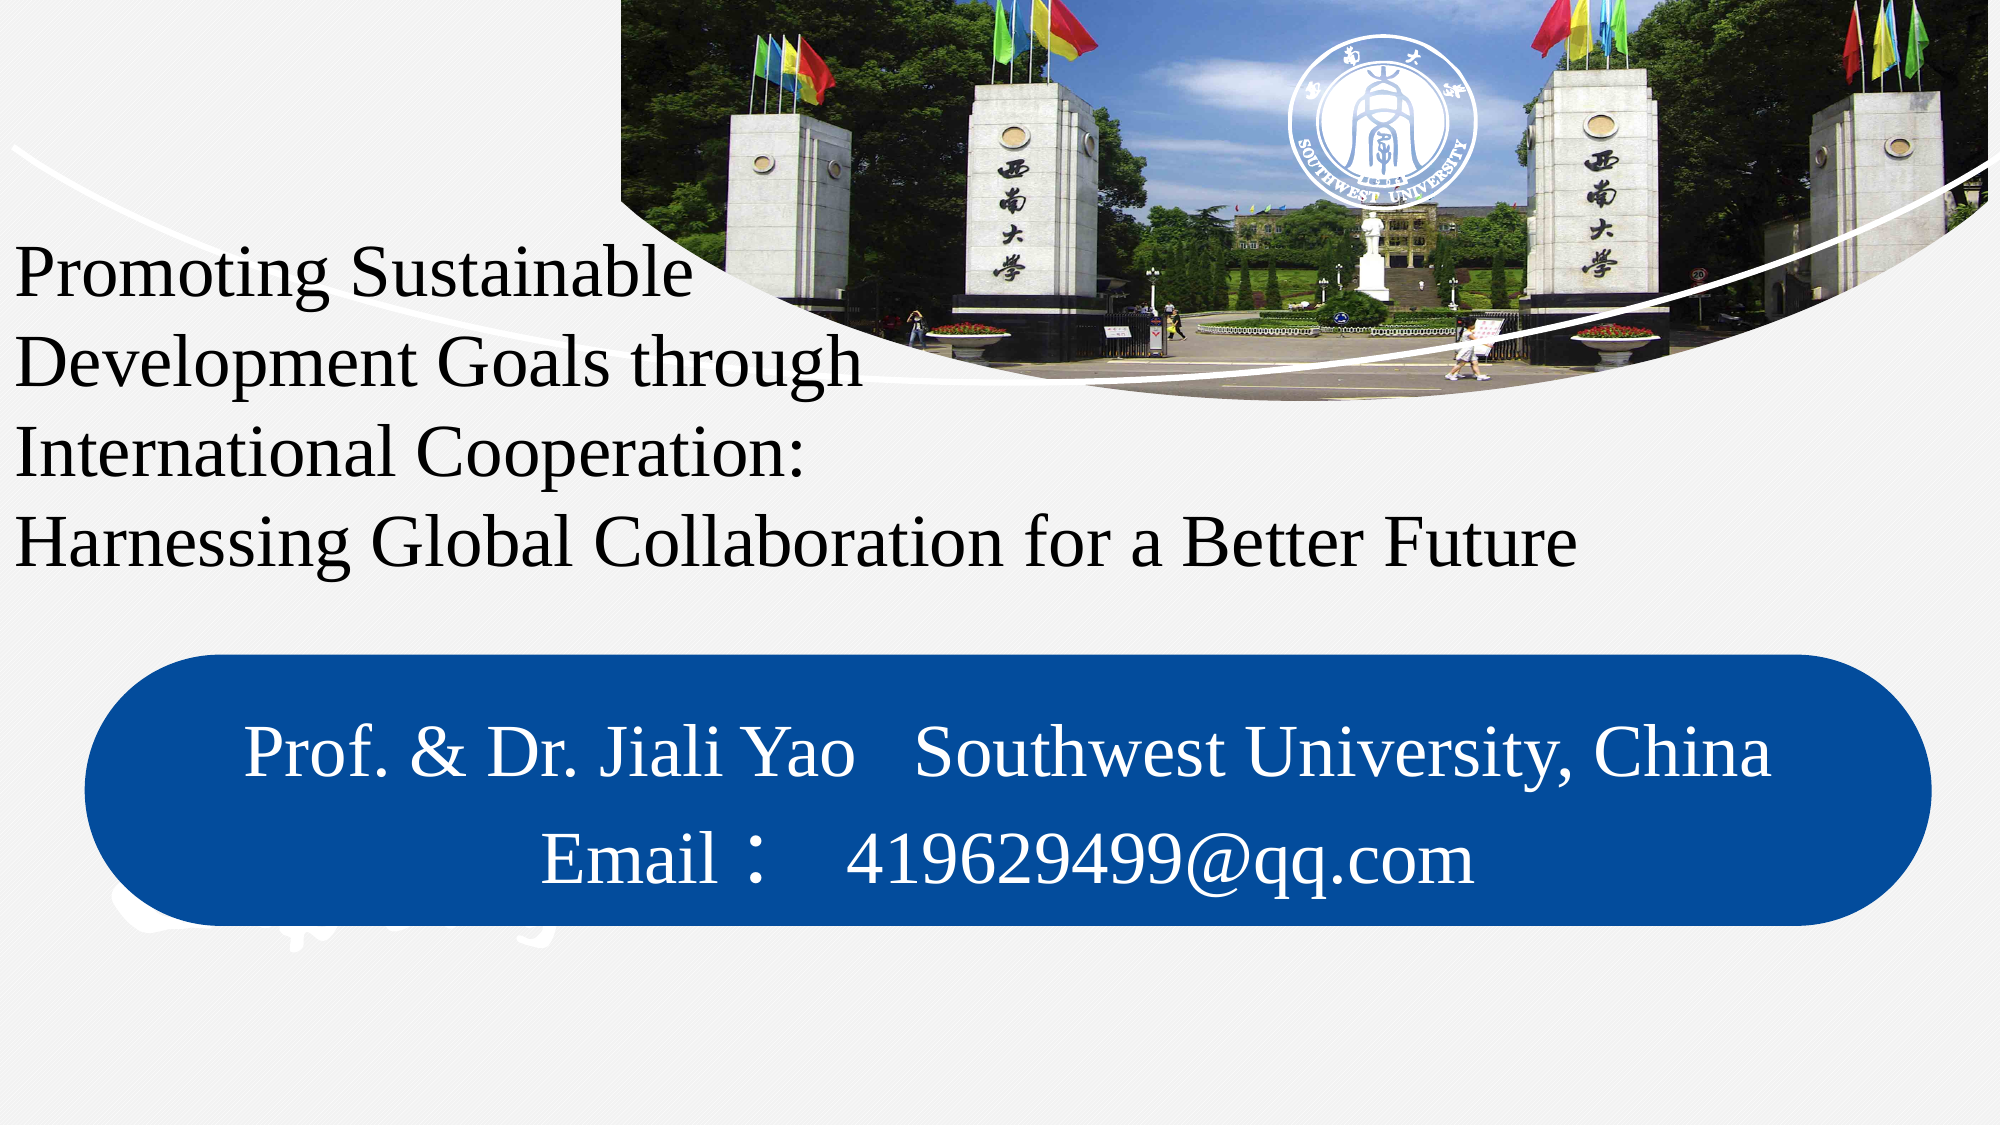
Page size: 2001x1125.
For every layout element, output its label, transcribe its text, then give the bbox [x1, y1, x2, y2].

text_box [1901, 165, 1990, 245]
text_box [84, 627, 1932, 955]
text_box Promoting Sustainable Development Goals through International Cooperation: Harnessing Global Collaboration for a Better Future [0, 214, 1932, 590]
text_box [1287, 34, 1482, 211]
text_box [12, 145, 2000, 214]
text_box [619, 0, 1990, 146]
text_box [915, 20, 1066, 146]
